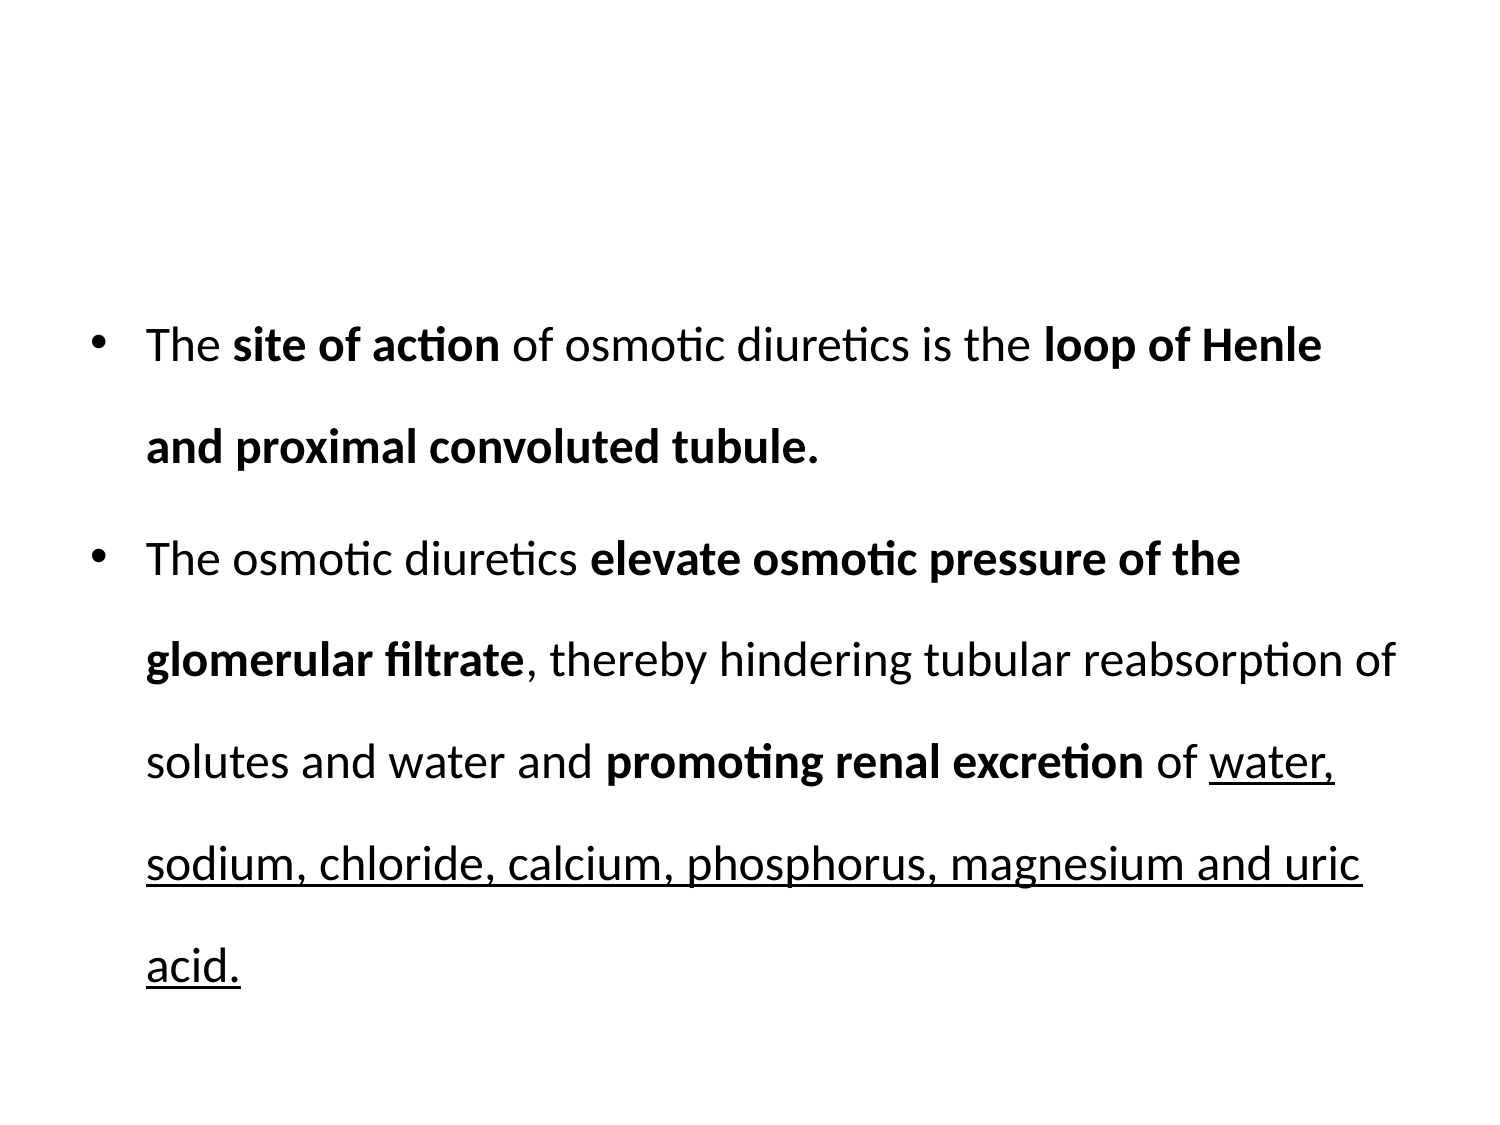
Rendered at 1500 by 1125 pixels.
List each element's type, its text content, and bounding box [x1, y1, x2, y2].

list The site of action of osmotic diuretics is the loop of Henle and proximal convoluted tubule. The osmotic diuretics elevate osmotic pressure of the glomerular filtrate, thereby hindering tubular reabsorption of solutes and water and promoting renal excretion of water, sodium, chloride, calcium, phosphorus, magnesium and uric acid. [75, 262, 1425, 1005]
